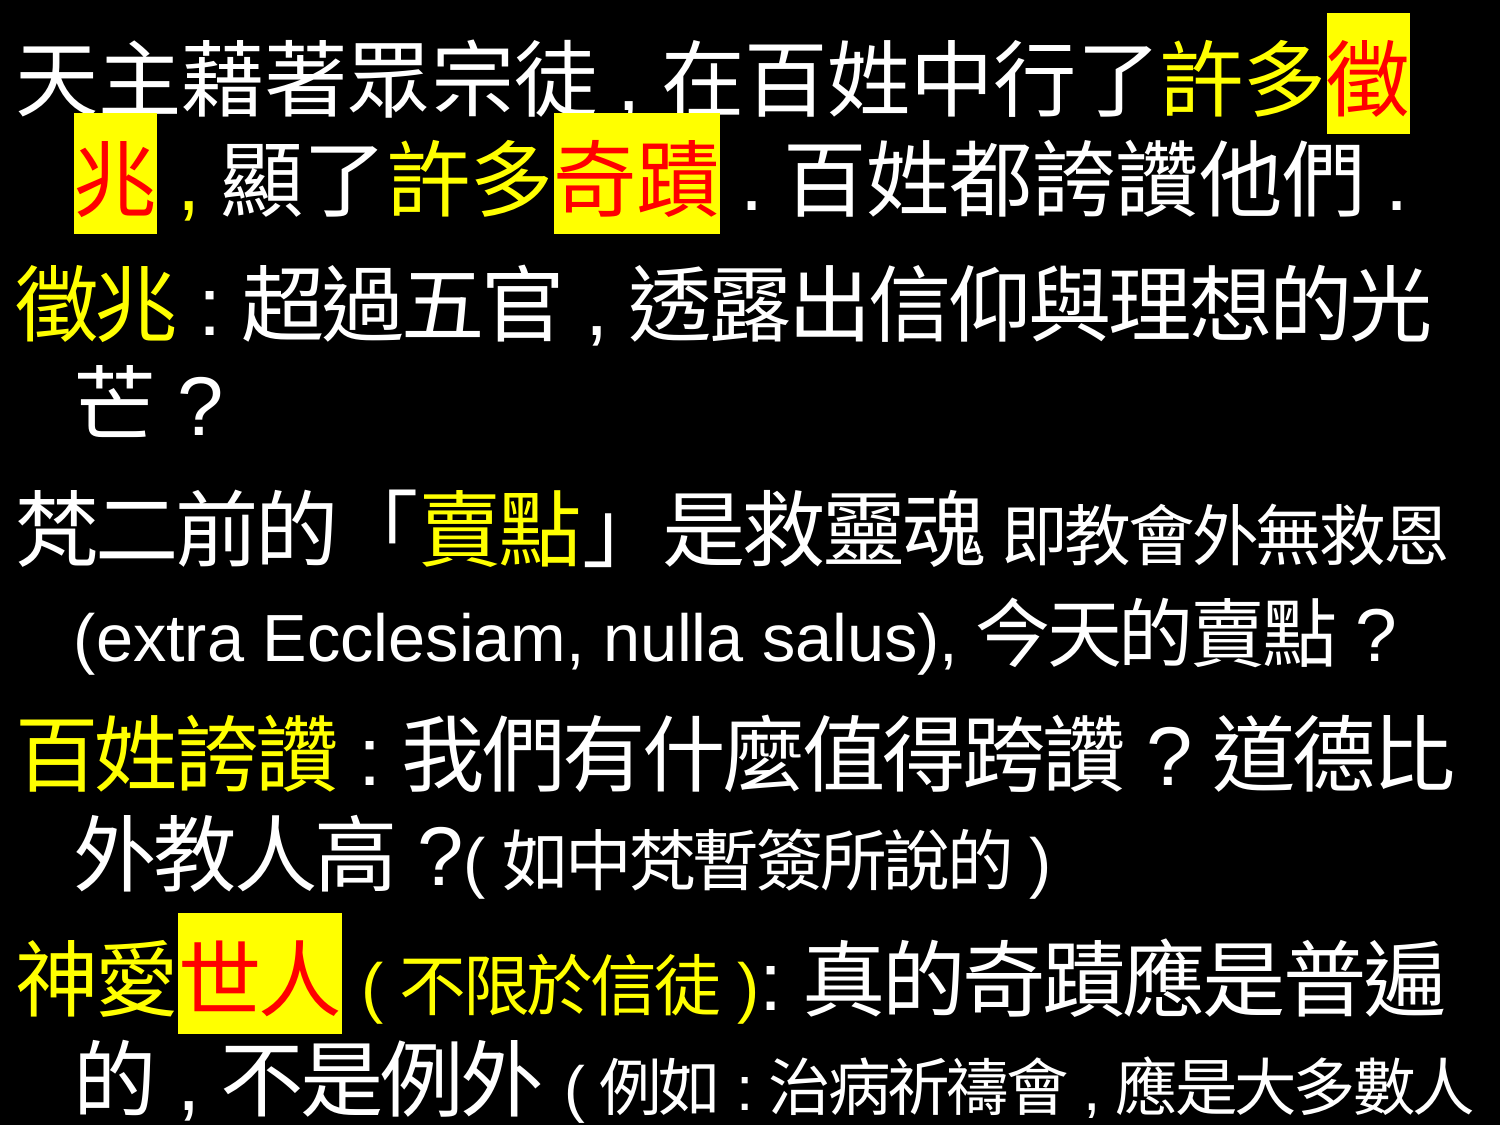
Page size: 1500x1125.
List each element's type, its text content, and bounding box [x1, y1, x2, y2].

subtitle 天主藉著眾宗徒,在百姓中行了許多徵兆,顯了許多奇蹟.百姓都誇讚他們. 徵兆:超過五官,透露出信仰與理想的光芒? 梵二前的「賣點」是救靈魂 即教會外無救恩(extra Ecclesiam, nulla salus),今天的賣點? 百姓誇讚:我們有什麼值得跨讚?道德比外教人高?(如中梵暫簽所說的) 神愛世人(不限於信徒):真的奇蹟應是普遍的,不是例外(例如:治病祈禱會,應是大多數人被治好) [0, 19, 1500, 1071]
